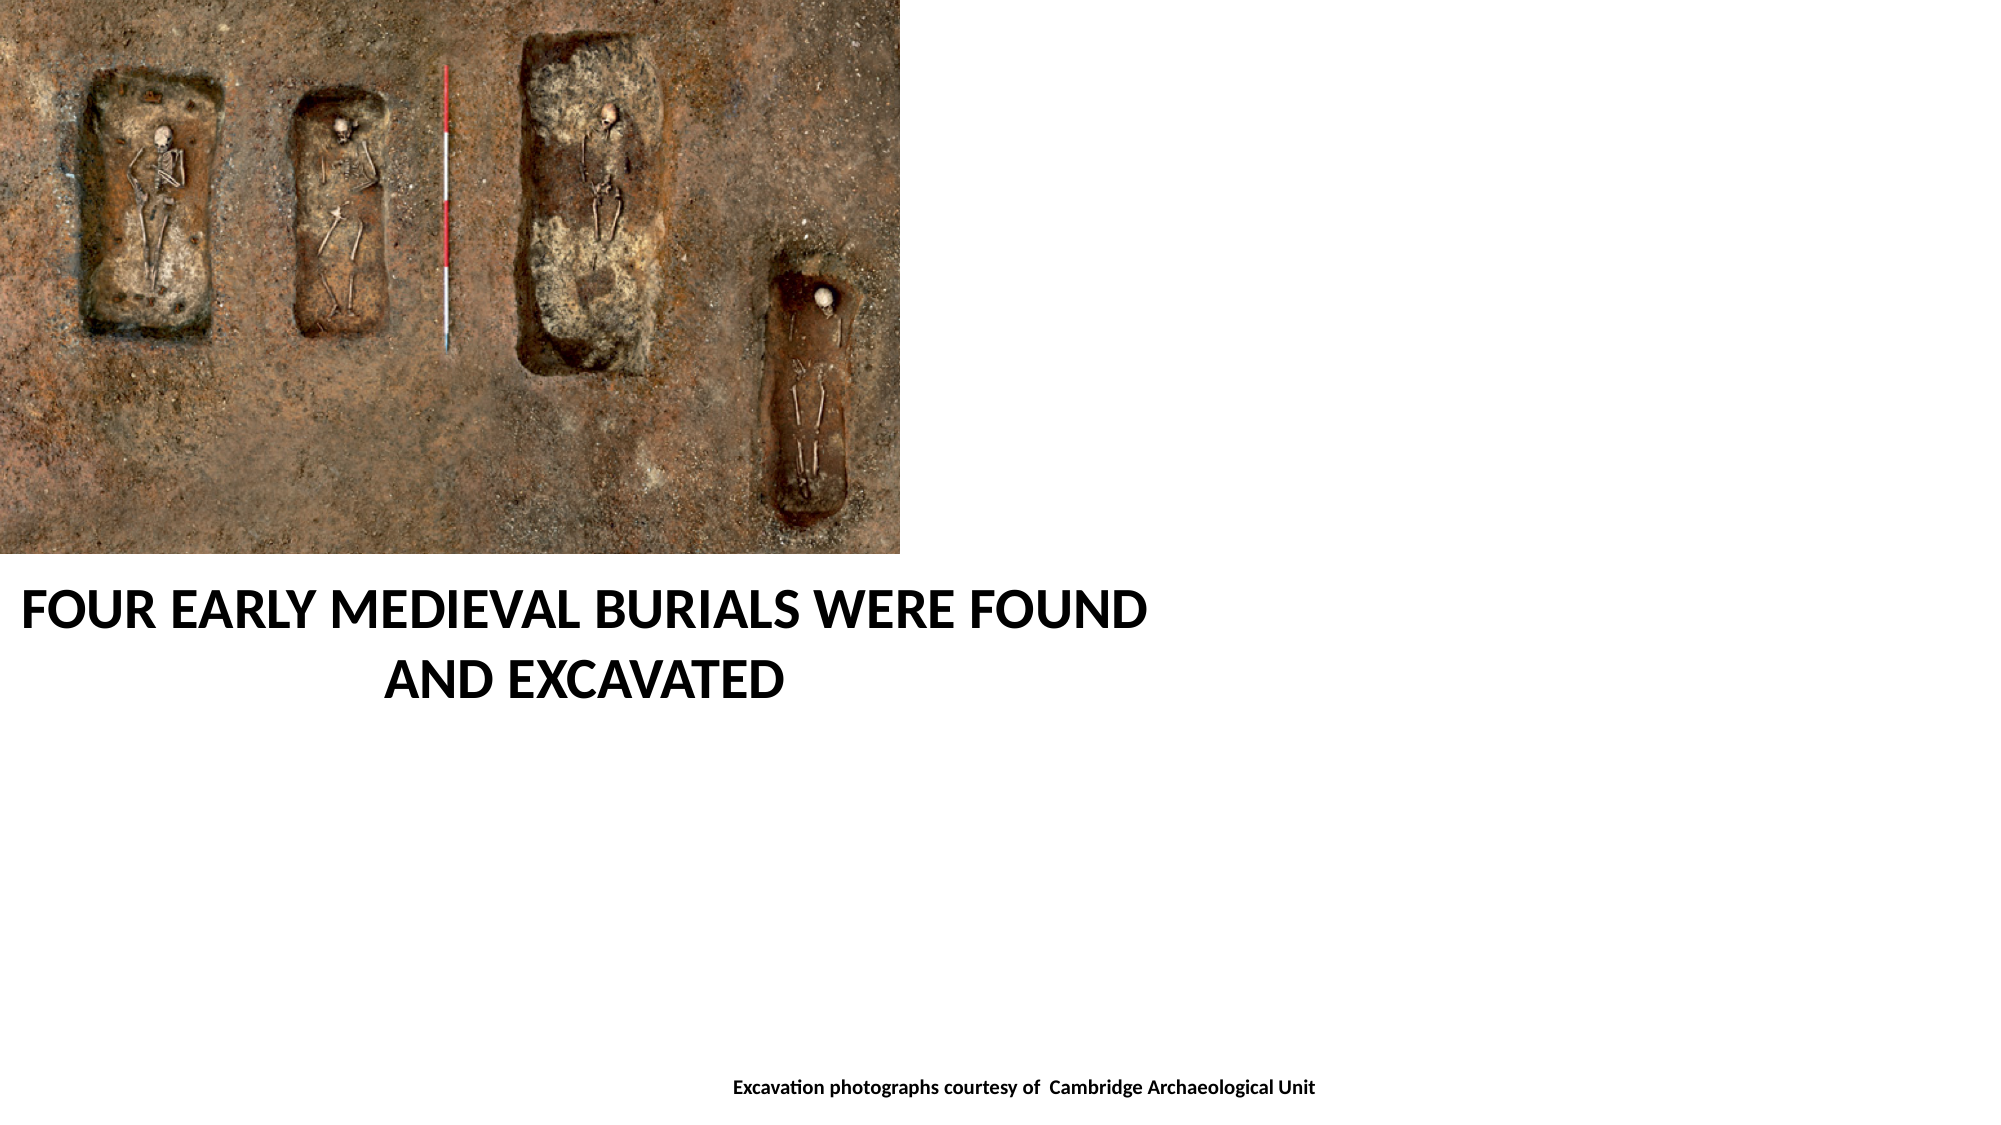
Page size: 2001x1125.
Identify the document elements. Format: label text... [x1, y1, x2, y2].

text_box Excavation photographs courtesy of Cambridge Archaeological Unit [718, 1066, 1355, 1106]
text_box FOUR EARLY MEDIEVAL BURIALS WERE FOUND AND EXCAVATED [6, 563, 1164, 718]
picture [0, 0, 900, 554]
